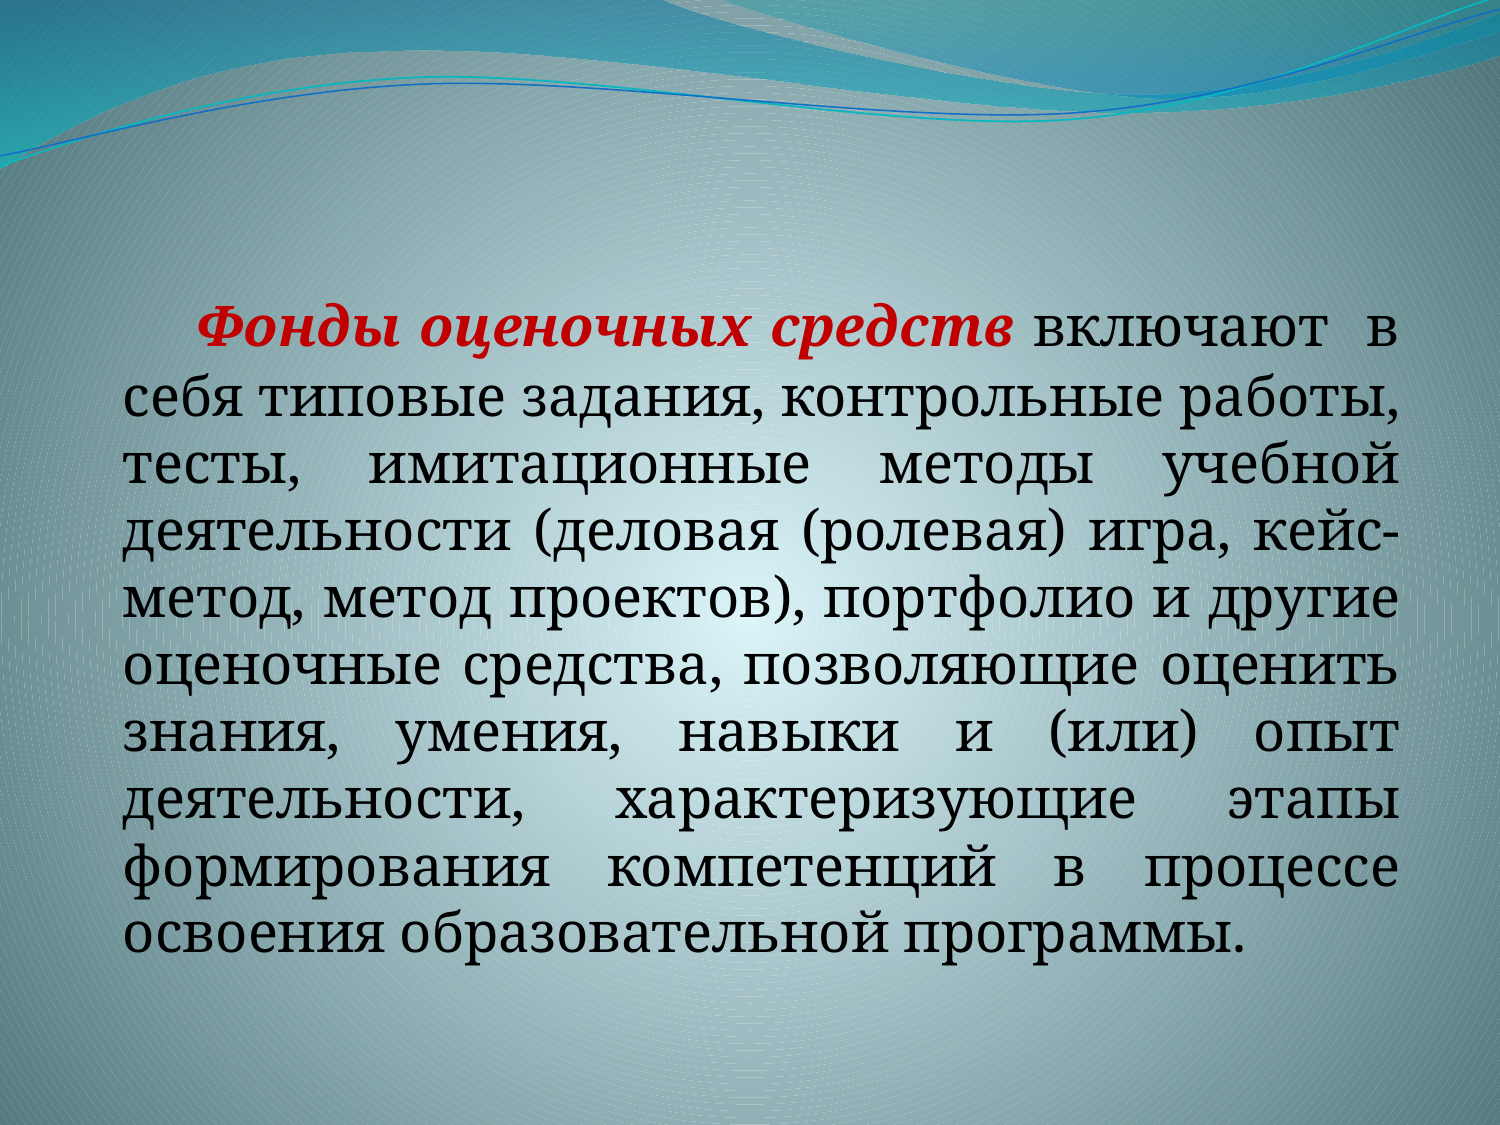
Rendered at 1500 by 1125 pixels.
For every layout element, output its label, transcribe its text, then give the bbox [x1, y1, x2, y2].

list Фонды оценочных средств включают в себя типовые задания, контрольные работы, тесты, имитационные методы учебной деятельности (деловая (ролевая) игра, кейс-метод, метод проектов), портфолио и другие оценочные средства, позволяющие оценить знания, умения, навыки и (или) опыт деятельности, характеризующие этапы формирования компетенций в процессе освоения образовательной программы. [64, 267, 1415, 1035]
